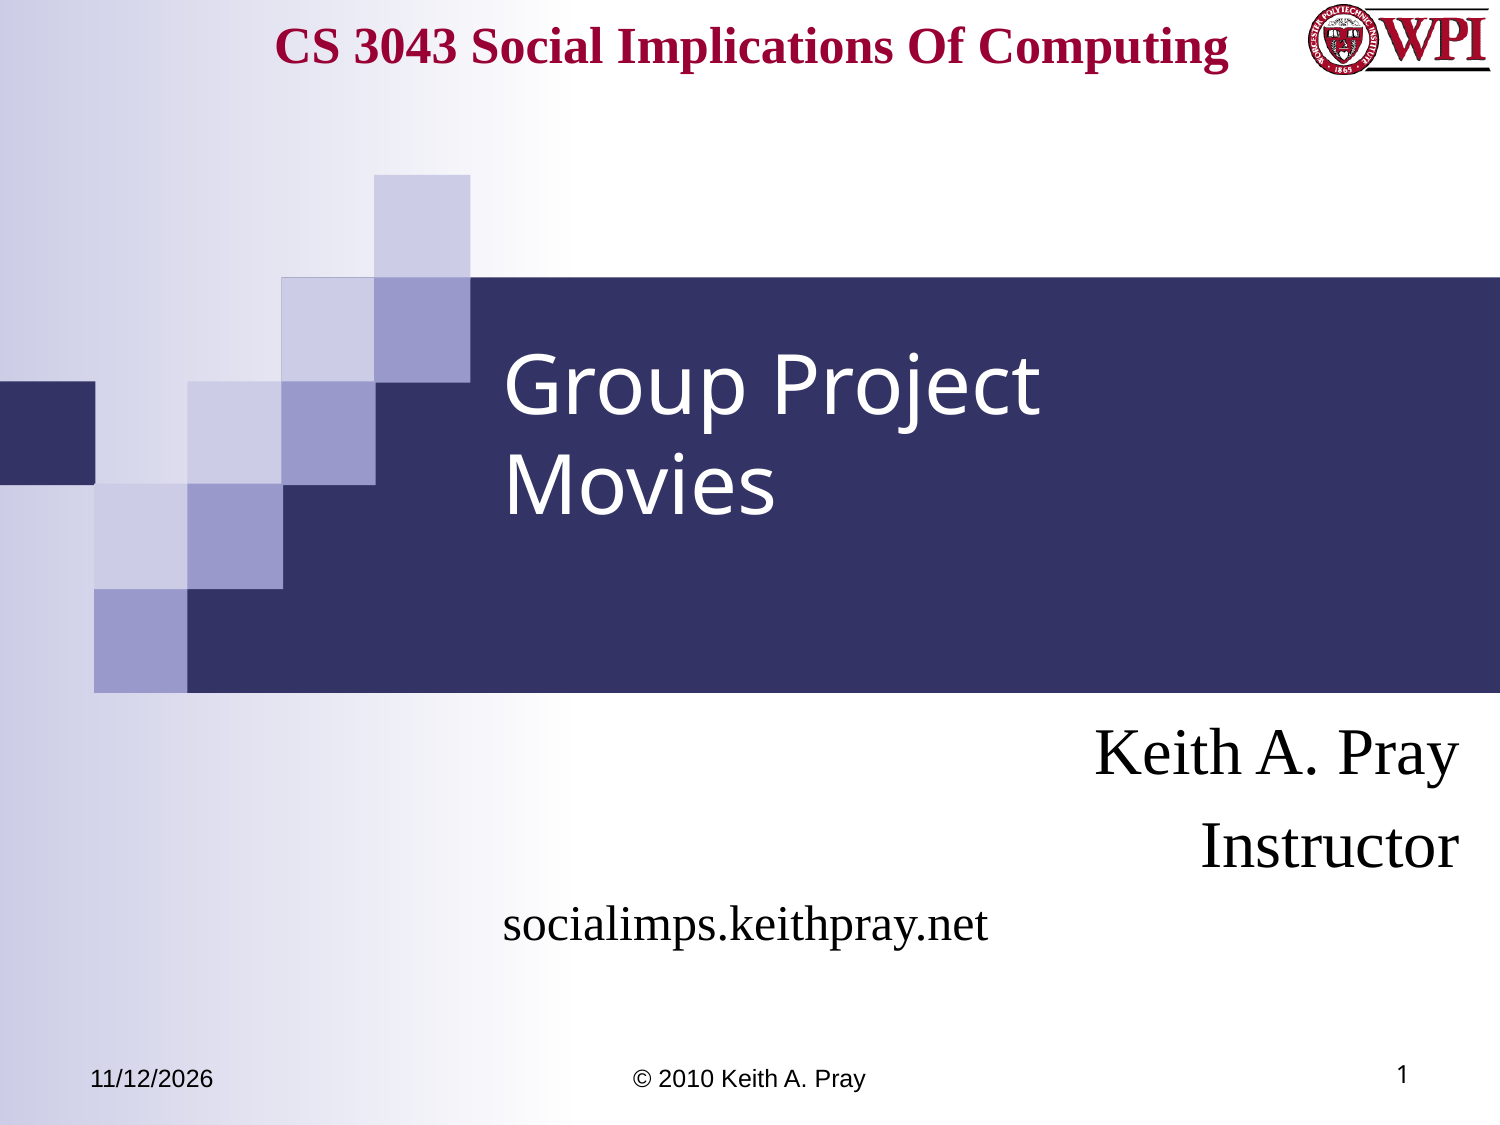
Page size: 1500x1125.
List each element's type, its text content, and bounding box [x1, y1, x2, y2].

slide_number 1 [1074, 1024, 1426, 1101]
footer © 2010 Keith A. Pray [512, 1024, 988, 1101]
title Group Project Movies [487, 299, 1476, 663]
picture [1308, 3, 1500, 75]
subtitle Keith A. Pray Instructor socialimps.keithpray.net [487, 699, 1476, 988]
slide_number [74, 1024, 426, 1101]
